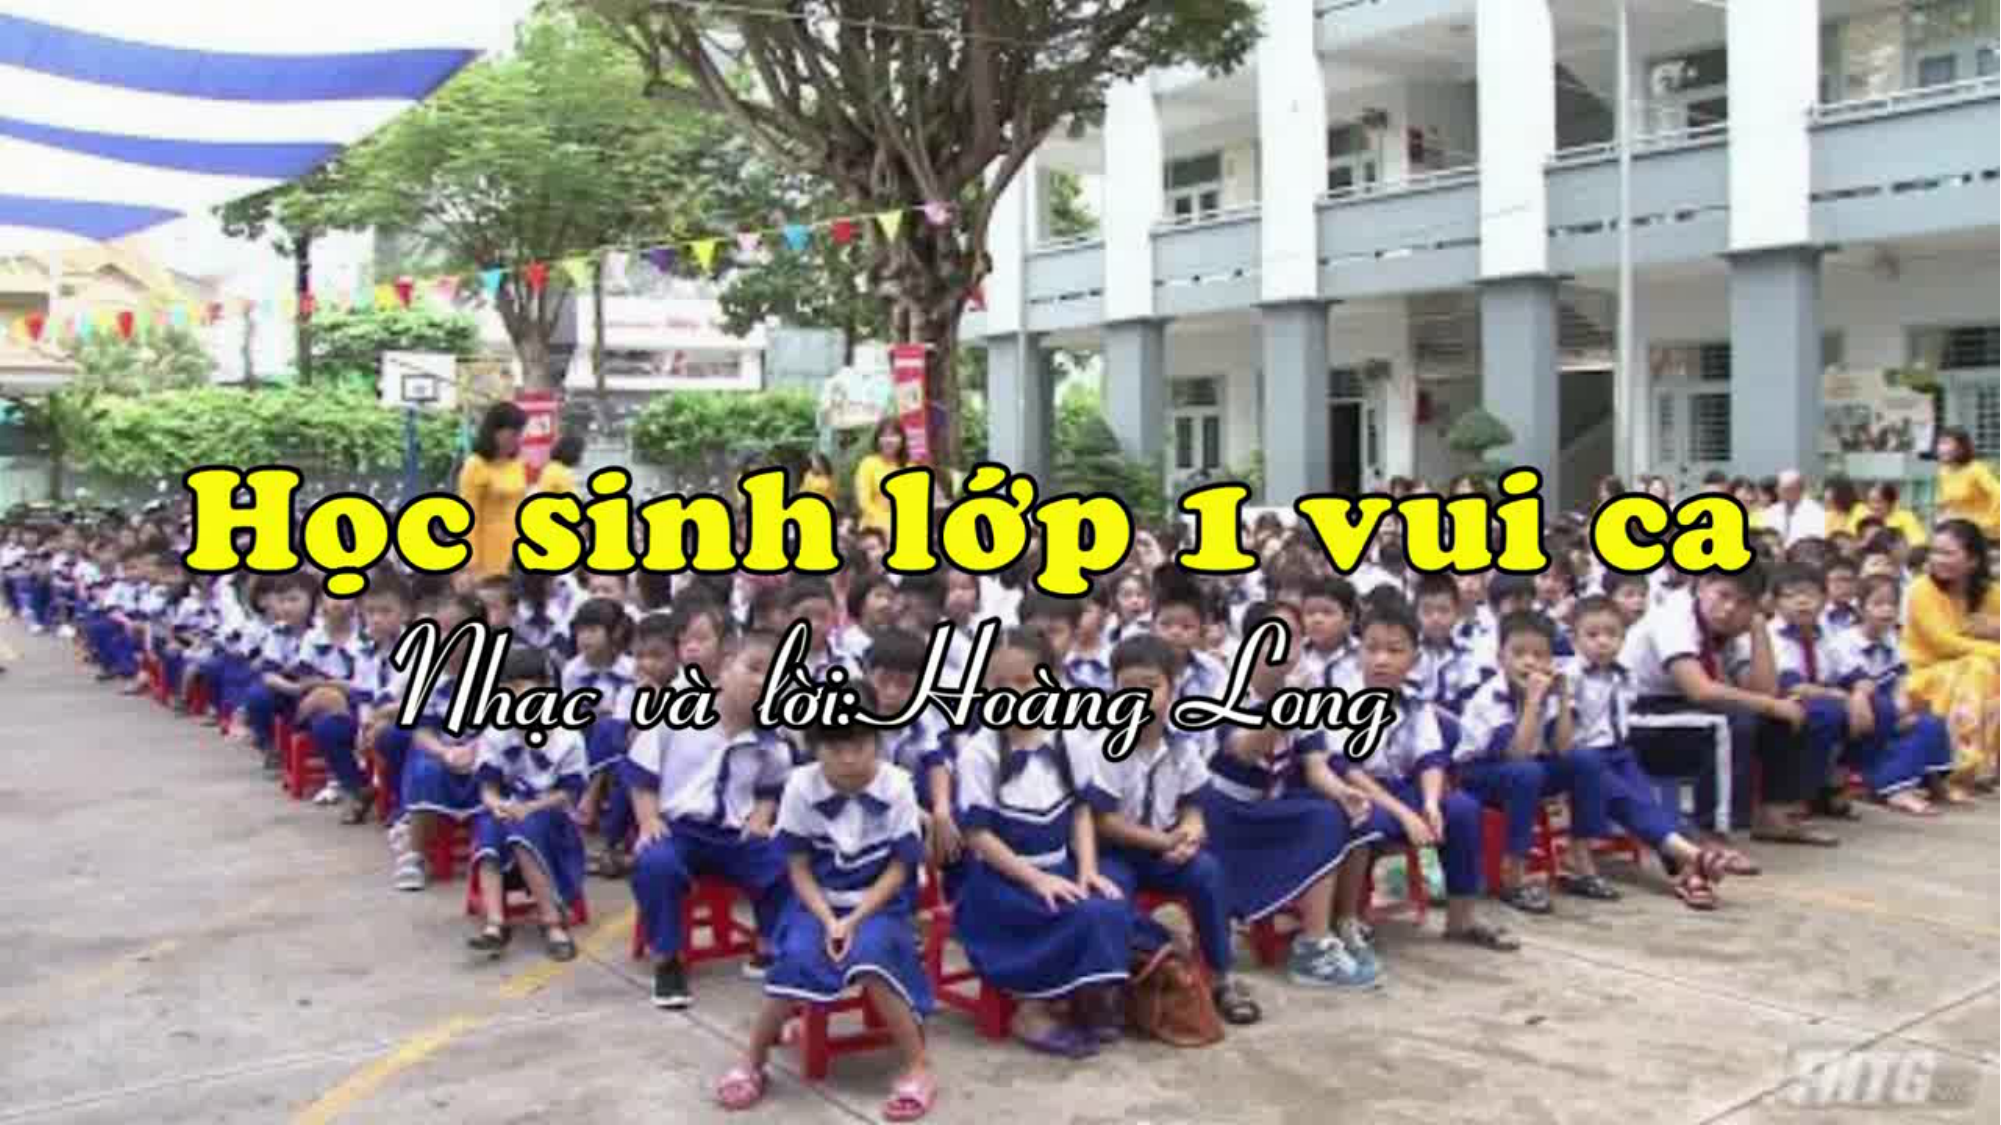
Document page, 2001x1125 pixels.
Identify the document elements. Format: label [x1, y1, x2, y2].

text_box [0, 0, 2000, 1125]
